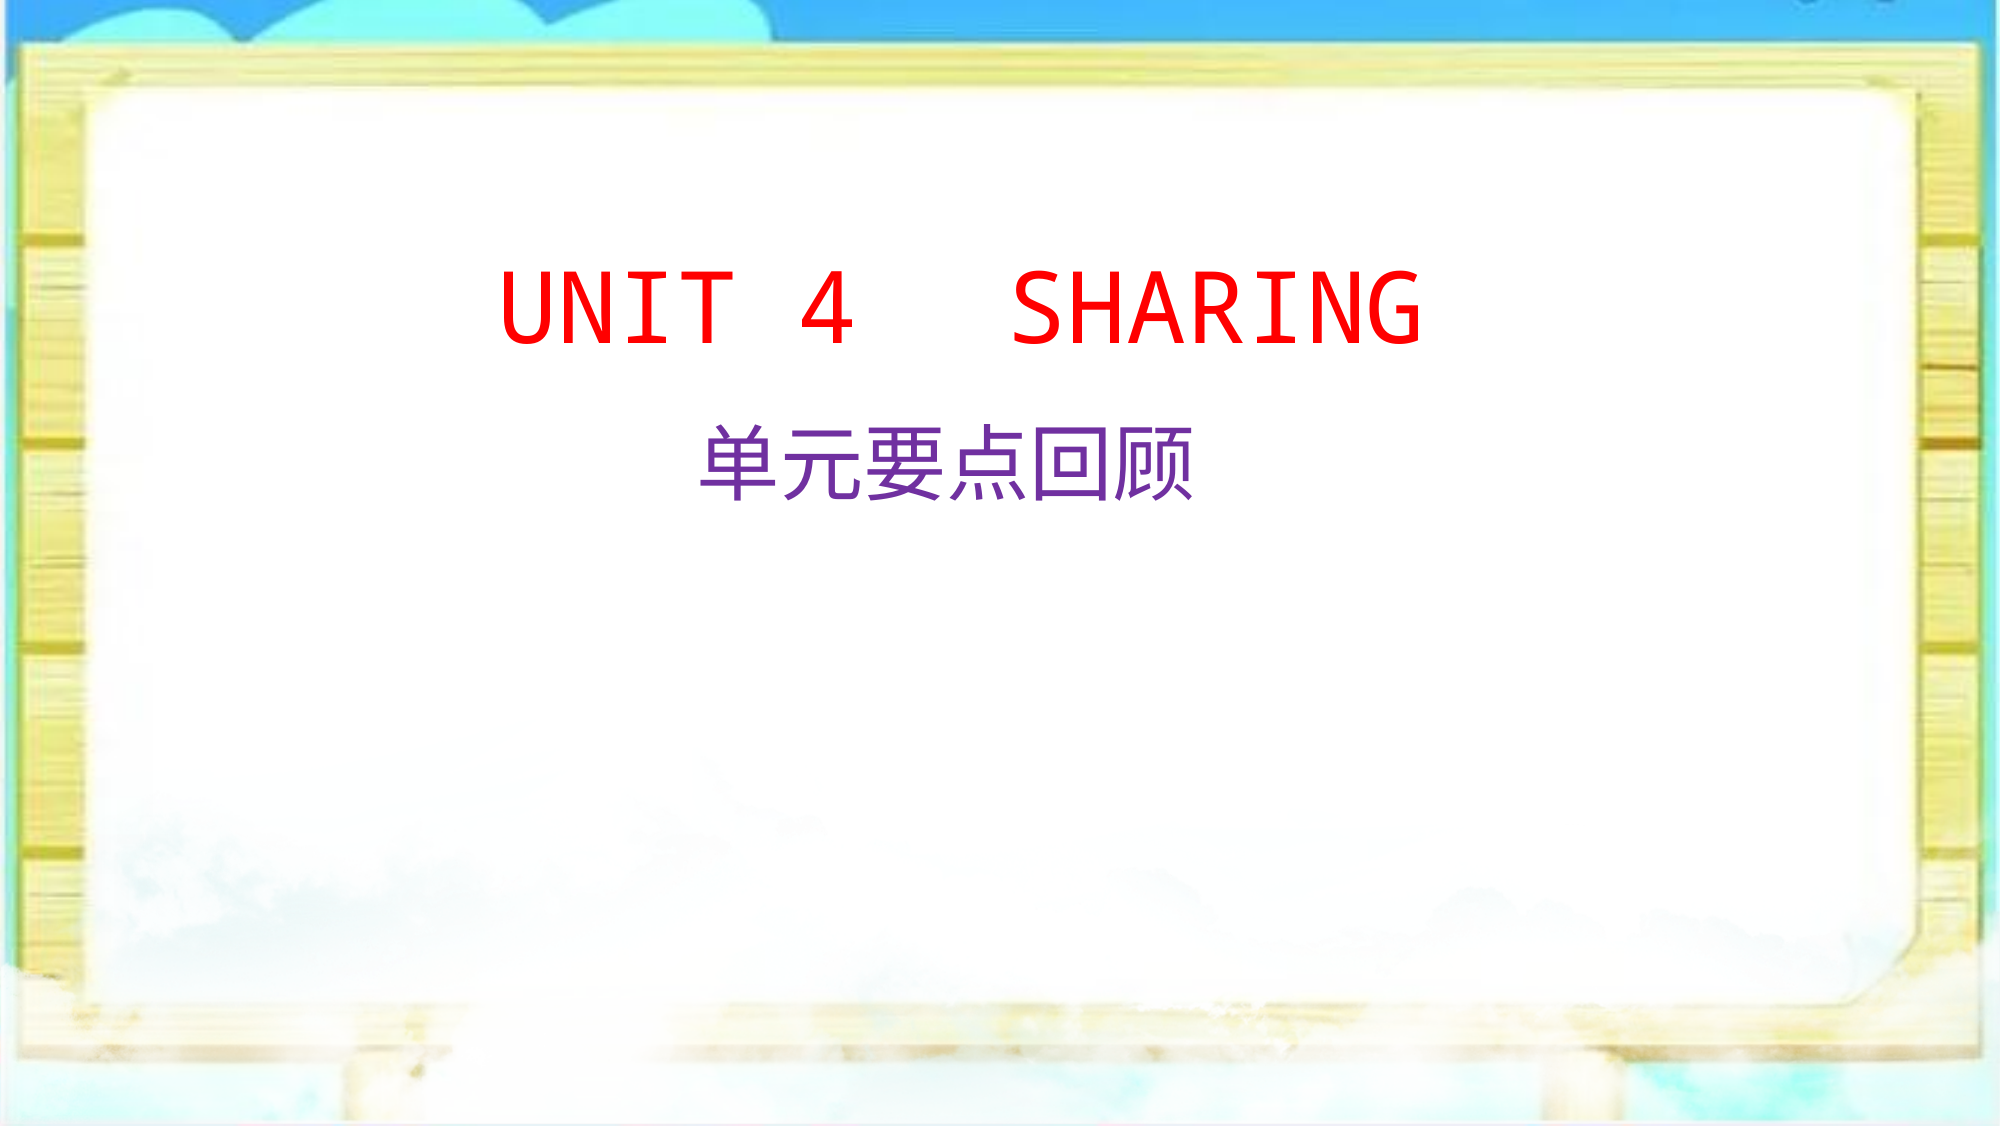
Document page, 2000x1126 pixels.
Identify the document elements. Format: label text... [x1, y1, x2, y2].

title UNIT 4 SHARING [480, 208, 2000, 339]
picture [0, 0, 2000, 1126]
subtitle 单元要点回顾 [0, 402, 1922, 533]
